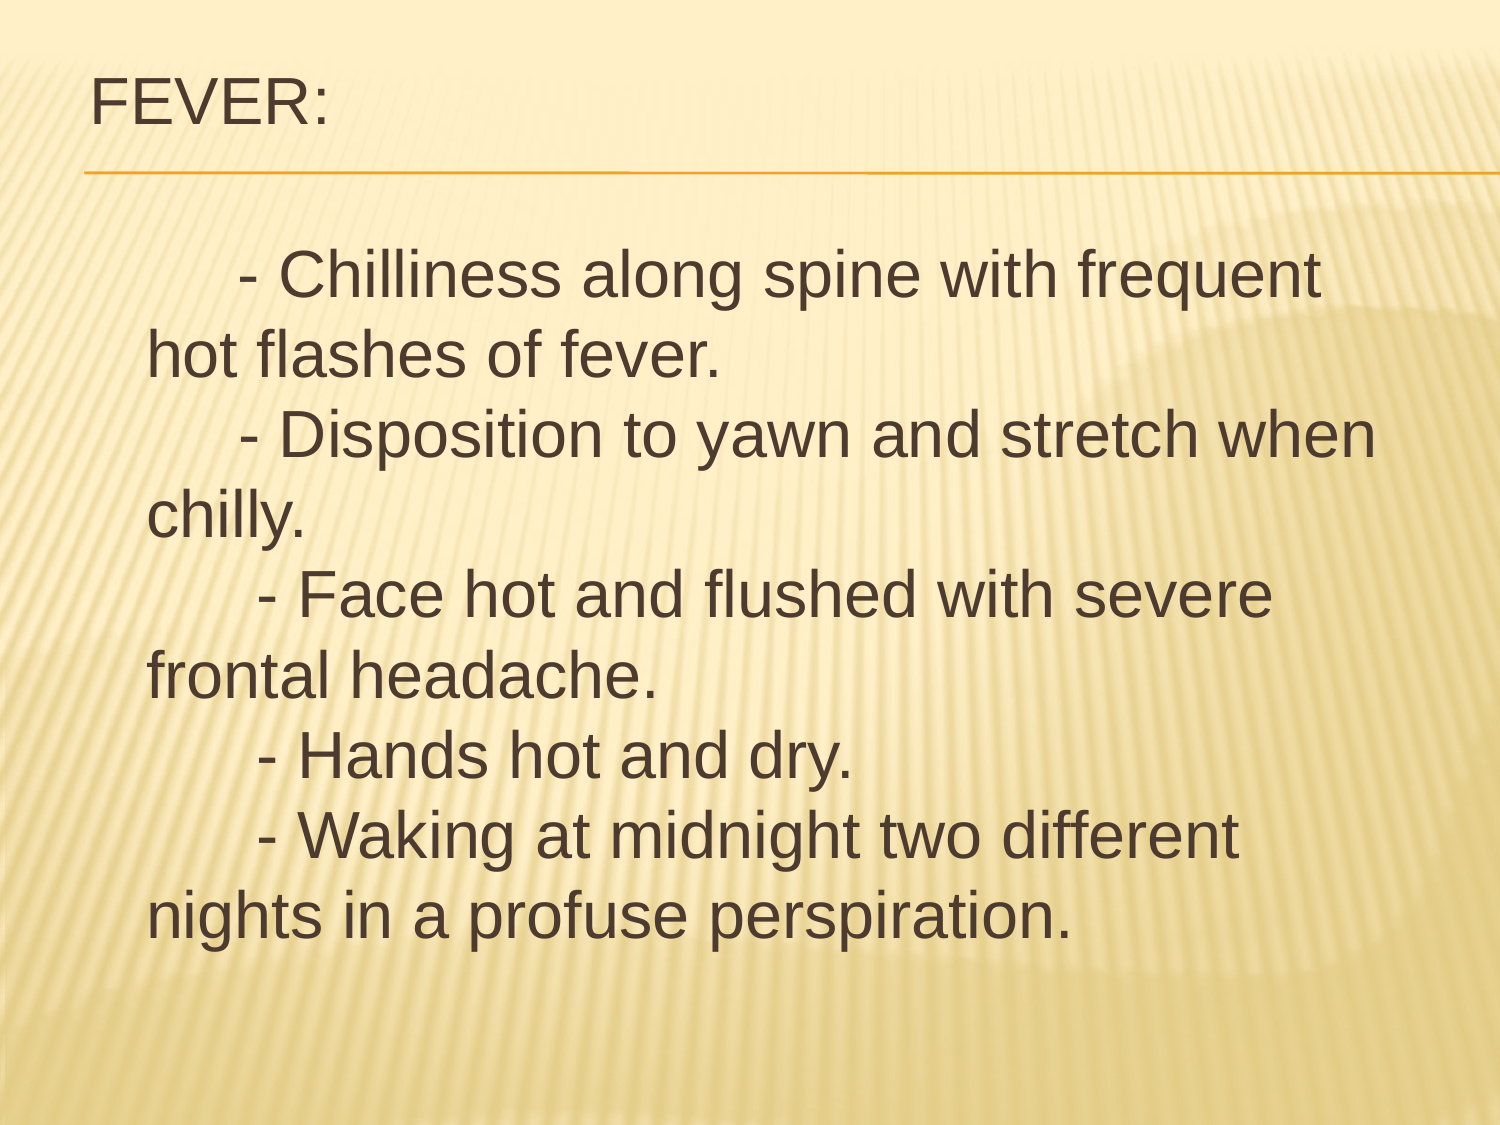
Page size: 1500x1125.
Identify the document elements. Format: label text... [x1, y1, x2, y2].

list FEVER: - Chilliness along spine with frequent hot flashes of fever. - Disposition to yawn and stretch when chilly. - Face hot and flushed with severe frontal headache. - Hands hot and dry. - Waking at midnight two different nights in a profuse perspiration. [75, 50, 1425, 1075]
